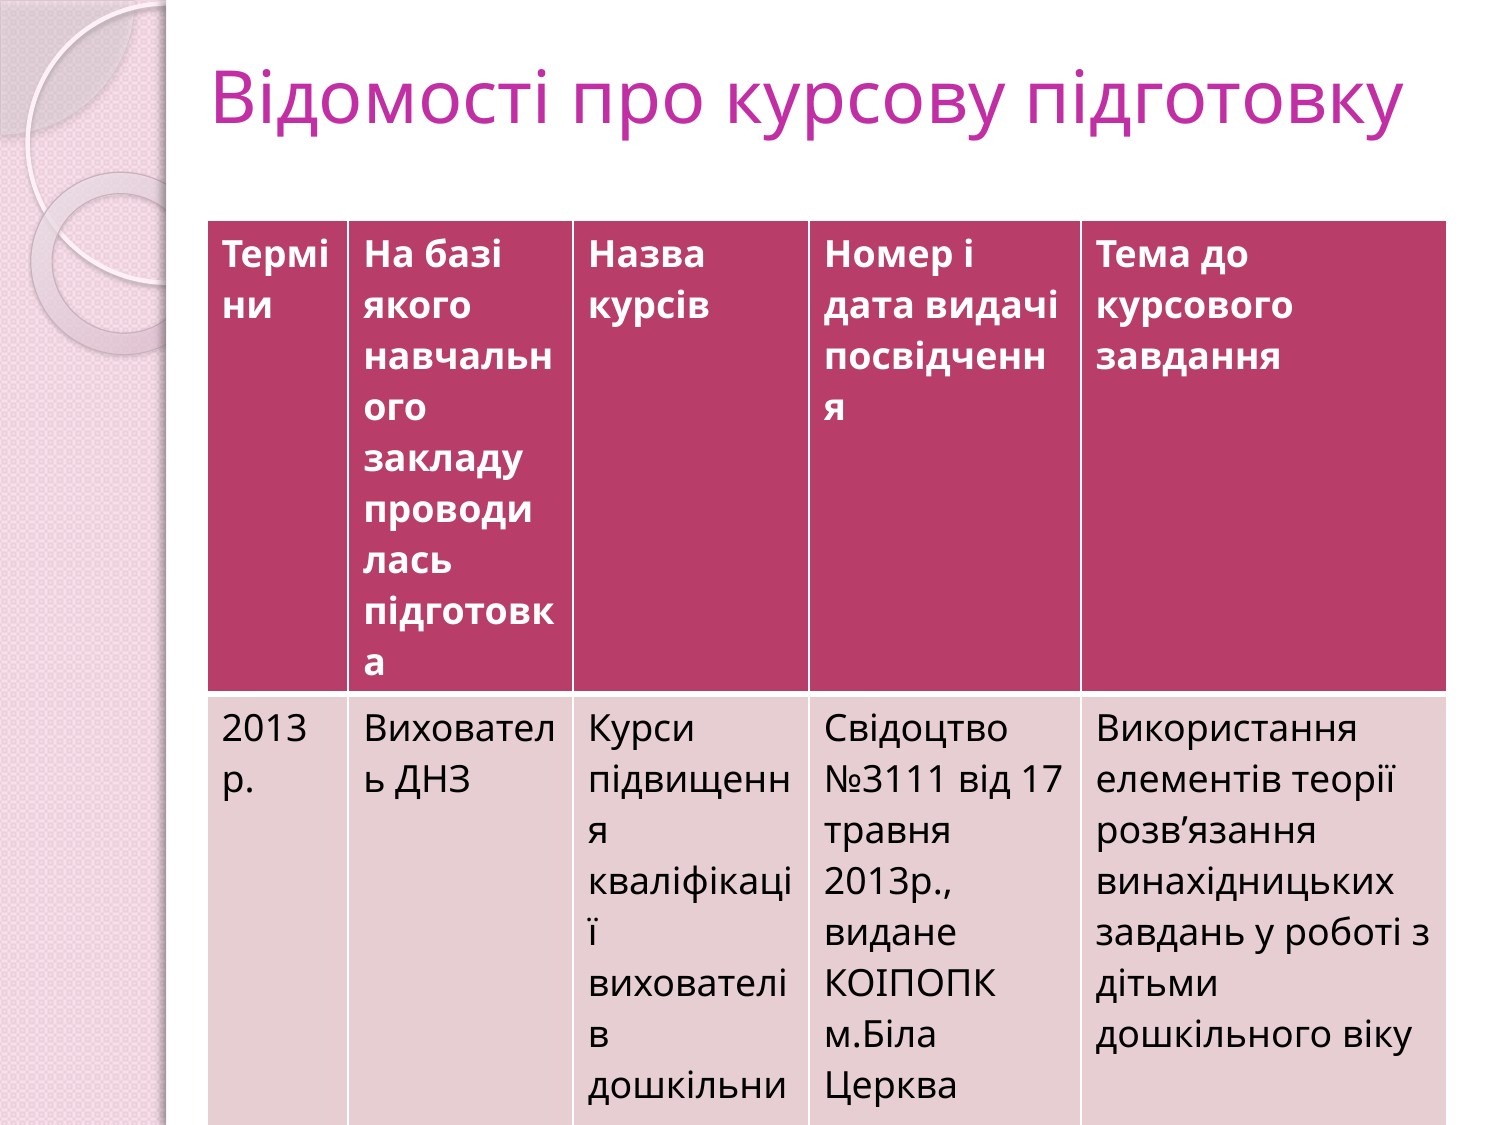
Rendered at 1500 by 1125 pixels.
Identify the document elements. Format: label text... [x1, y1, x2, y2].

table_cell 2013 р. [208, 697, 347, 1125]
table_cell Використання елементів теорії розв’язання винахідницьких завдань у роботі з дітьми дошкільного віку [1082, 697, 1446, 1125]
table_header Терміни [208, 221, 347, 691]
table_header Назва курсів [574, 221, 808, 691]
table_cell Курси підвищення кваліфікації вихователів дошкільних навчальних закладів [574, 697, 808, 1125]
table_header Тема до курсового завдання [1082, 221, 1446, 691]
table_header На базі якого навчального закладу проводилась підготовка [349, 221, 572, 691]
table_header Номер і дата видачі посвідчення [810, 221, 1080, 691]
table_cell Вихователь ДНЗ [349, 697, 572, 1125]
title Відомості про курсову підготовку [194, 0, 1425, 188]
table_cell Свідоцтво №3111 від 17 травня 2013р., видане КОІПОПК м.Біла Церква [810, 697, 1080, 1125]
